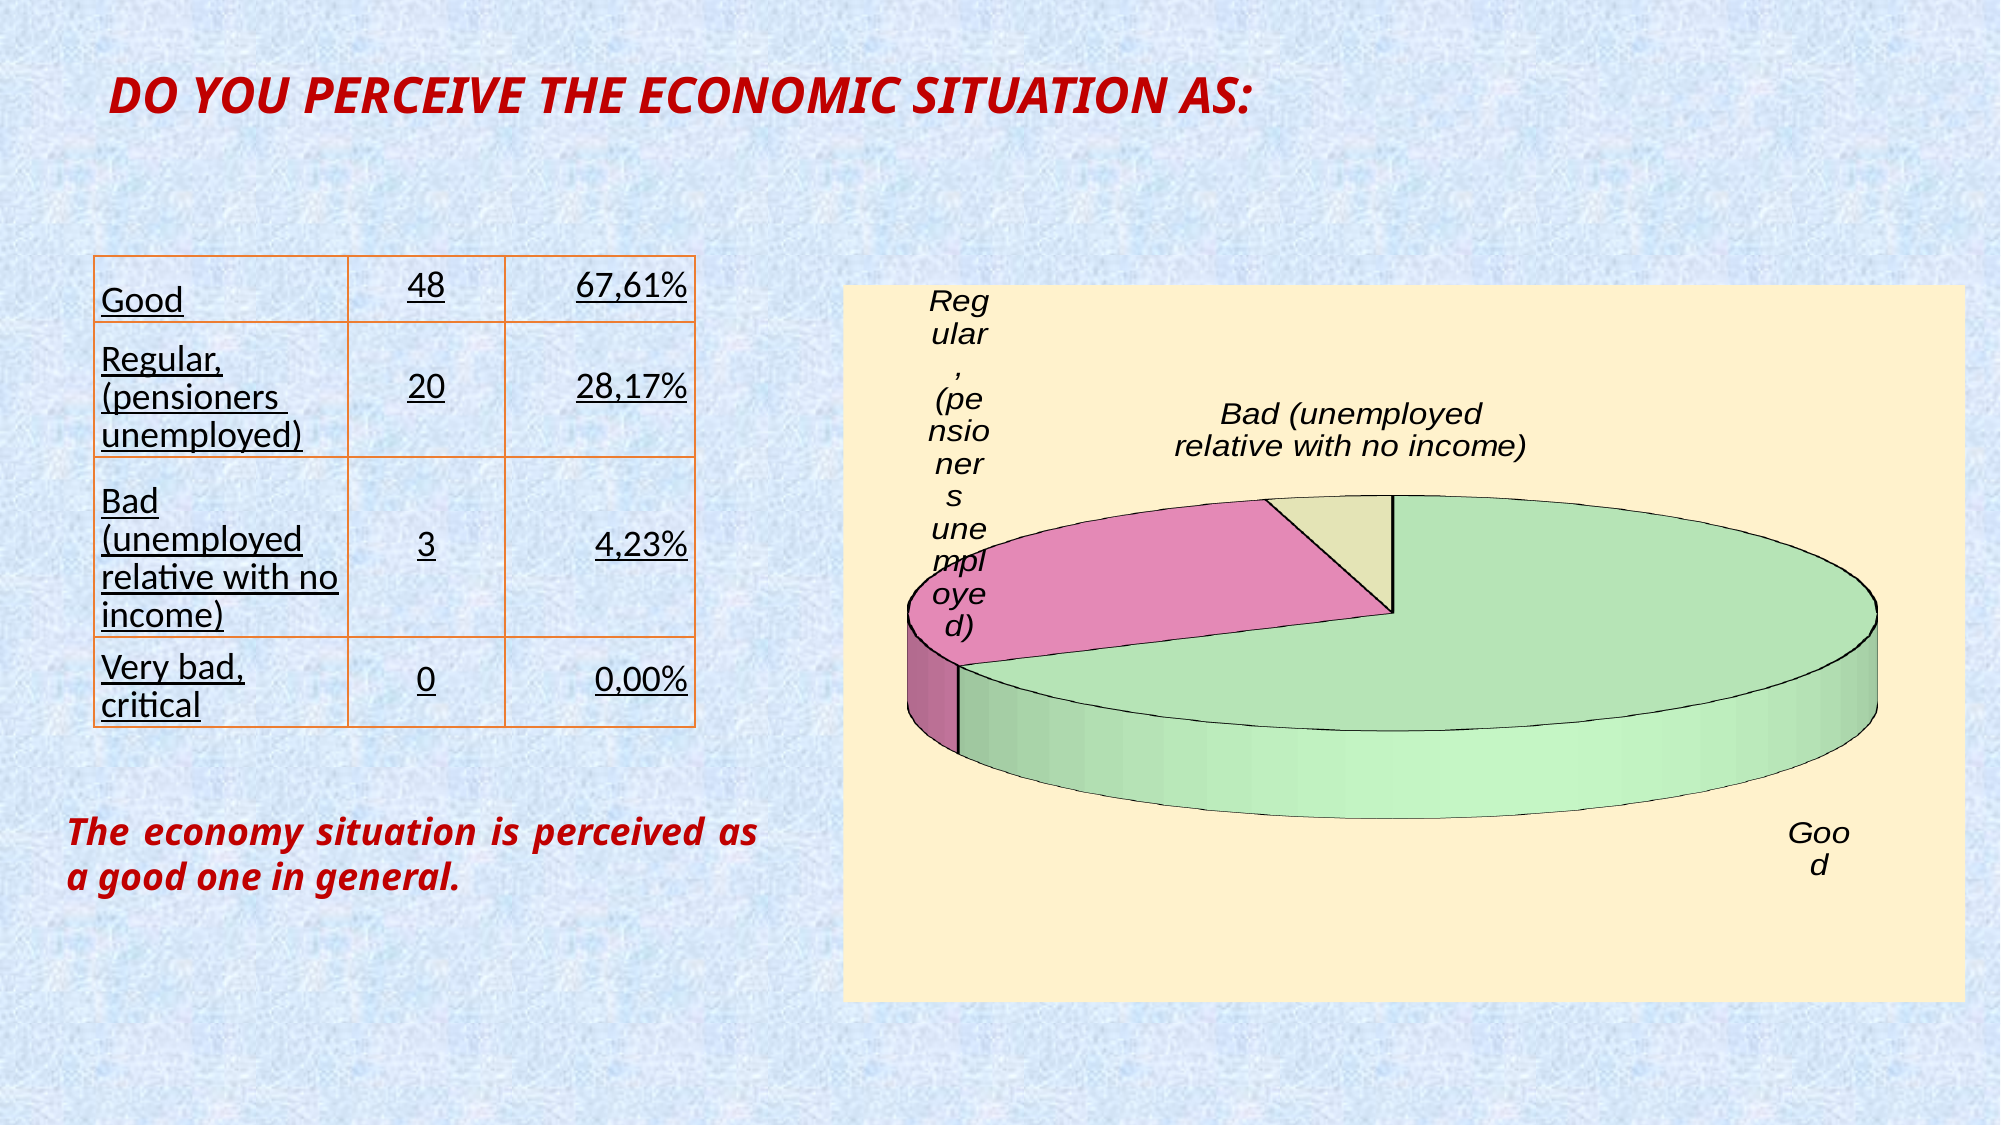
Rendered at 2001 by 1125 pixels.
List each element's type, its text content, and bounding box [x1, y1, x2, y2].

table_header 67,61% [506, 257, 694, 321]
list Do you perceive the economic situation as: [93, 63, 1877, 166]
text_box The economy situation is perceived as a good one in general. [51, 800, 774, 906]
table_cell 3 [349, 458, 504, 636]
table_cell 20 [349, 323, 504, 456]
table_cell 28,17% [506, 323, 694, 456]
table_header Good [95, 257, 347, 321]
table_cell Very bad, critical [95, 638, 347, 726]
table_cell 4,23% [506, 458, 694, 636]
table_cell Regular, (pensioners unemployed) [95, 323, 347, 456]
picture [0, 0, 2001, 1125]
table_cell 0 [349, 638, 504, 726]
table_cell 0,00% [506, 638, 694, 726]
chart [843, 207, 1966, 1003]
table_header 48 [349, 257, 504, 321]
table_cell Bad (unemployed relative with no income) [95, 458, 347, 636]
